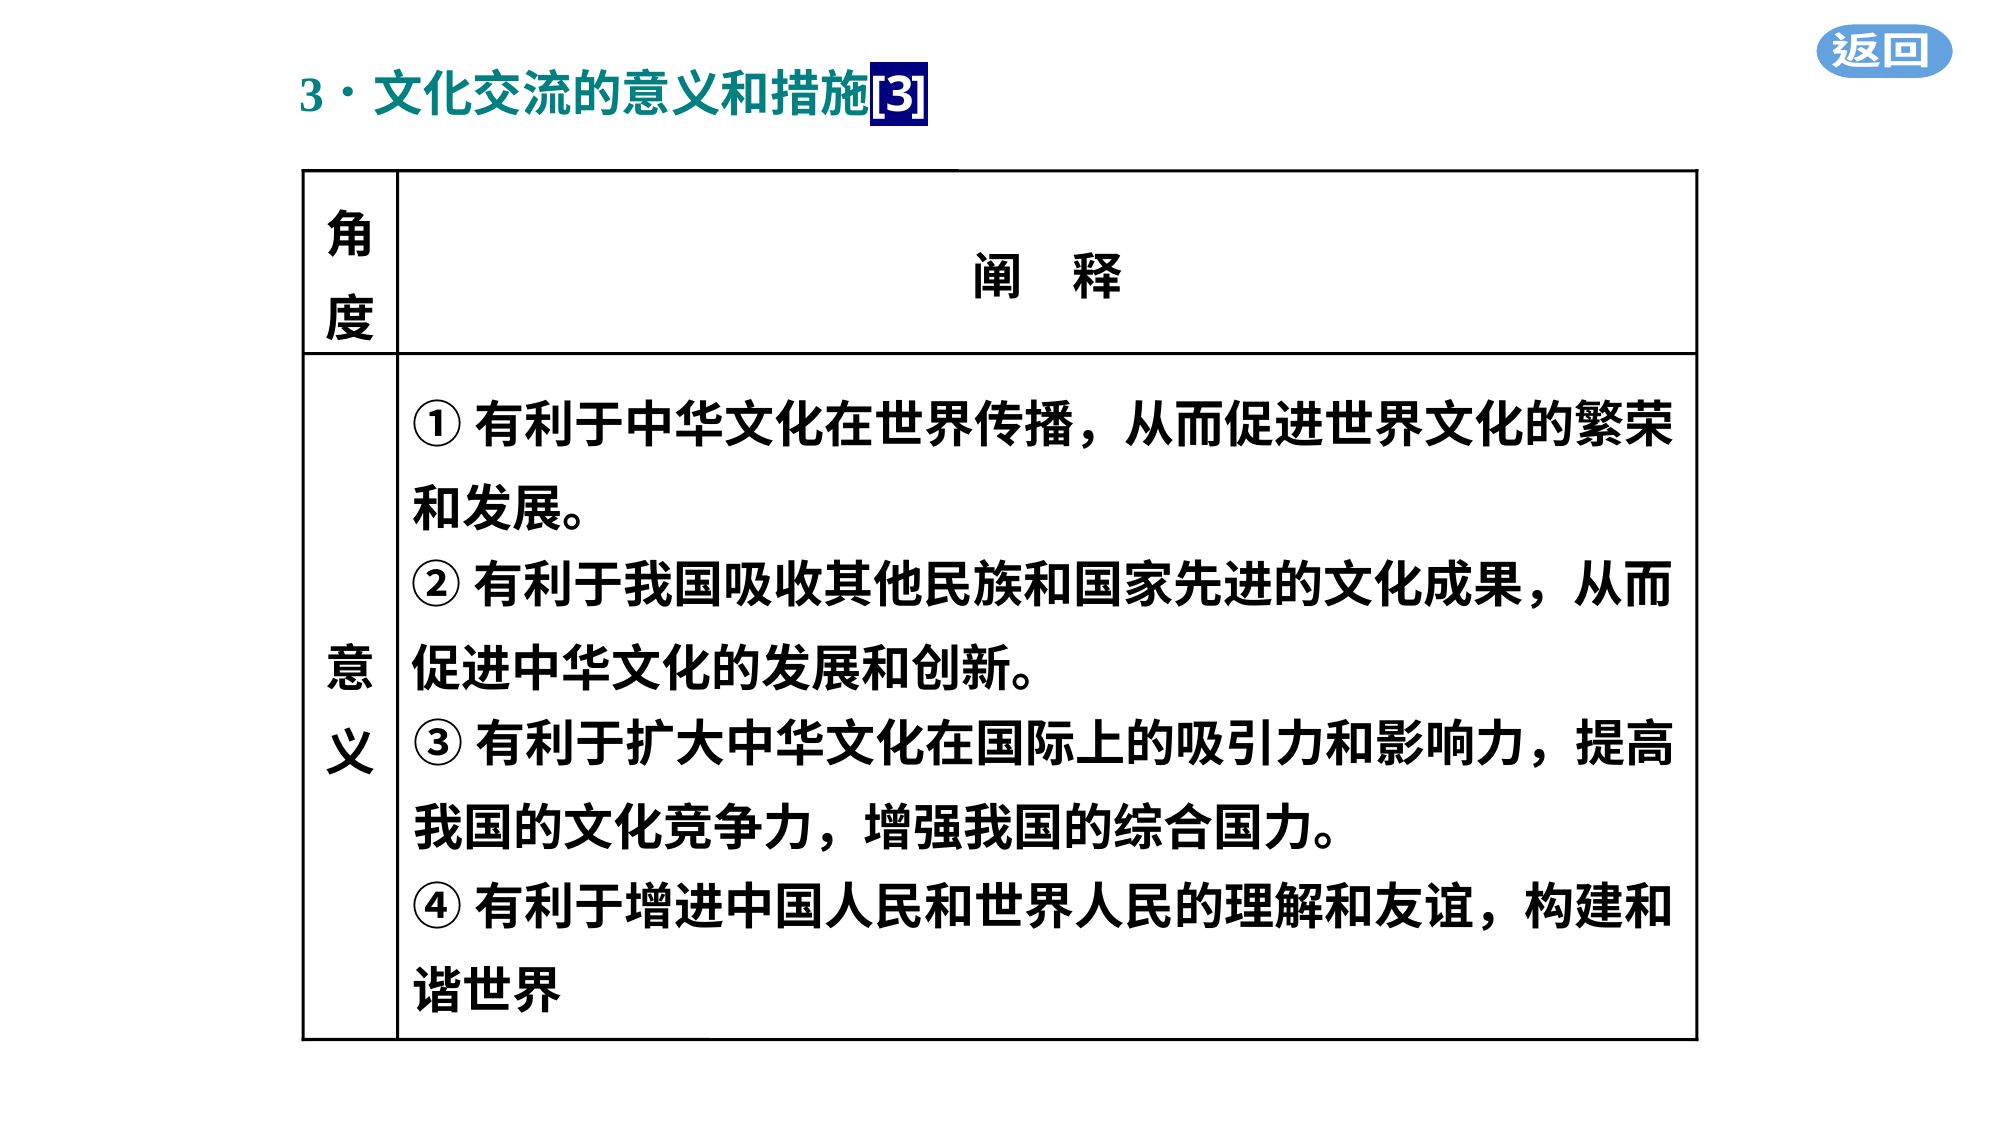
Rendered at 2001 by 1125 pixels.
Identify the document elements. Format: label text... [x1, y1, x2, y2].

text_box 阐 释 [398, 171, 1696, 353]
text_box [299, 62, 1004, 159]
text_box ②有利于我国吸收其他民族和国家先进的文化成果，从而促进中华文化的发展和创新。 [396, 524, 1696, 702]
text_box ①有利于中华文化在世界传播，从而促进世界文化的繁荣和发展。 [398, 370, 1697, 535]
text_box ③有利于扩大中华文化在国际上的吸引力和影响力，提高我国的文化竞争力，增强我国的综合国力。 [398, 690, 1699, 853]
text_box 角度 [304, 171, 397, 353]
text_box 意义 [303, 353, 398, 1040]
text_box ④有利于增进中国人民和世界人民的理解和友谊，构建和谐世界 [397, 852, 1697, 1018]
